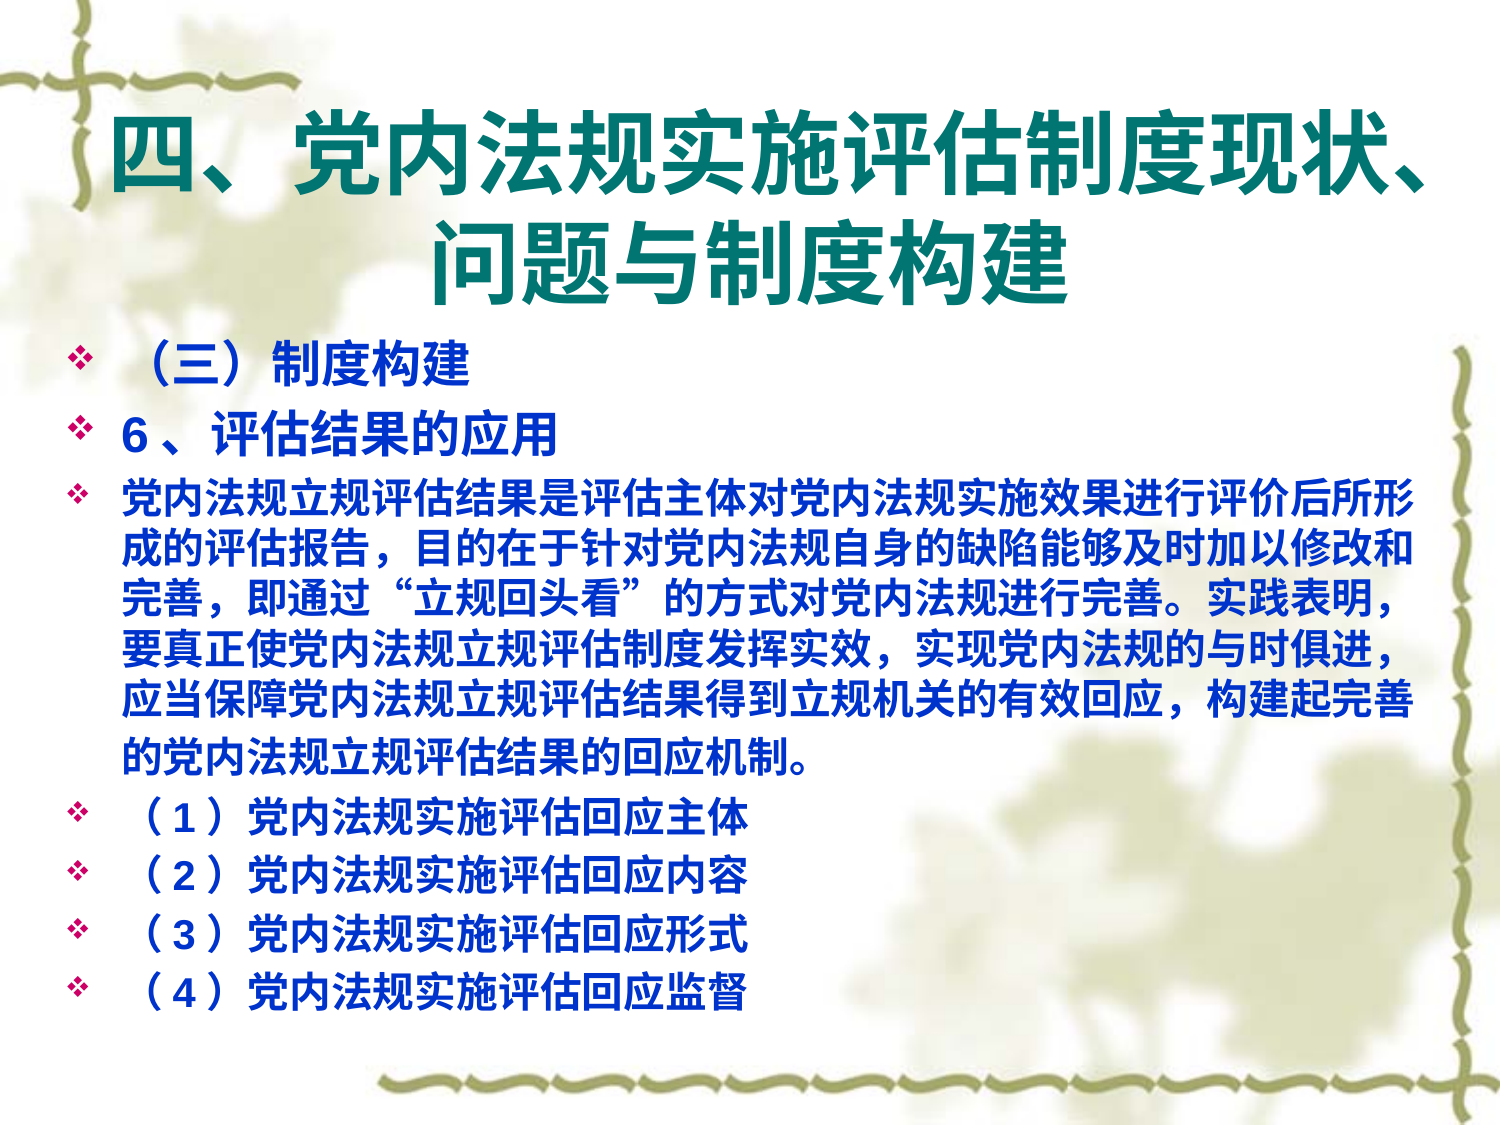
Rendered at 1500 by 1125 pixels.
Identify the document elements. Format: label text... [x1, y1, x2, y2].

list （三）制度构建 6、评估结果的应用 党内法规立规评估结果是评估主体对党内法规实施效果进行评价后所形成的评估报告，目的在于针对党内法规自身的缺陷能够及时加以修改和完善，即通过“立规回头看”的方式对党内法规进行完善。实践表明，要真正使党内法规立规评估制度发挥实效，实现党内法规的与时俱进，应当保障党内法规立规评估结果得到立规机关的有效回应，构建起完善的党内法规立规评估结果的回应机制。 （1）党内法规实施评估回应主体 （2）党内法规实施评估回应内容 （3）党内法规实施评估回应形式 （4）党内法规实施评估回应监督 [49, 324, 1452, 963]
title 四、党内法规实施评估制度现状、问题与制度构建 [49, 112, 1451, 301]
picture [0, 0, 1500, 1125]
